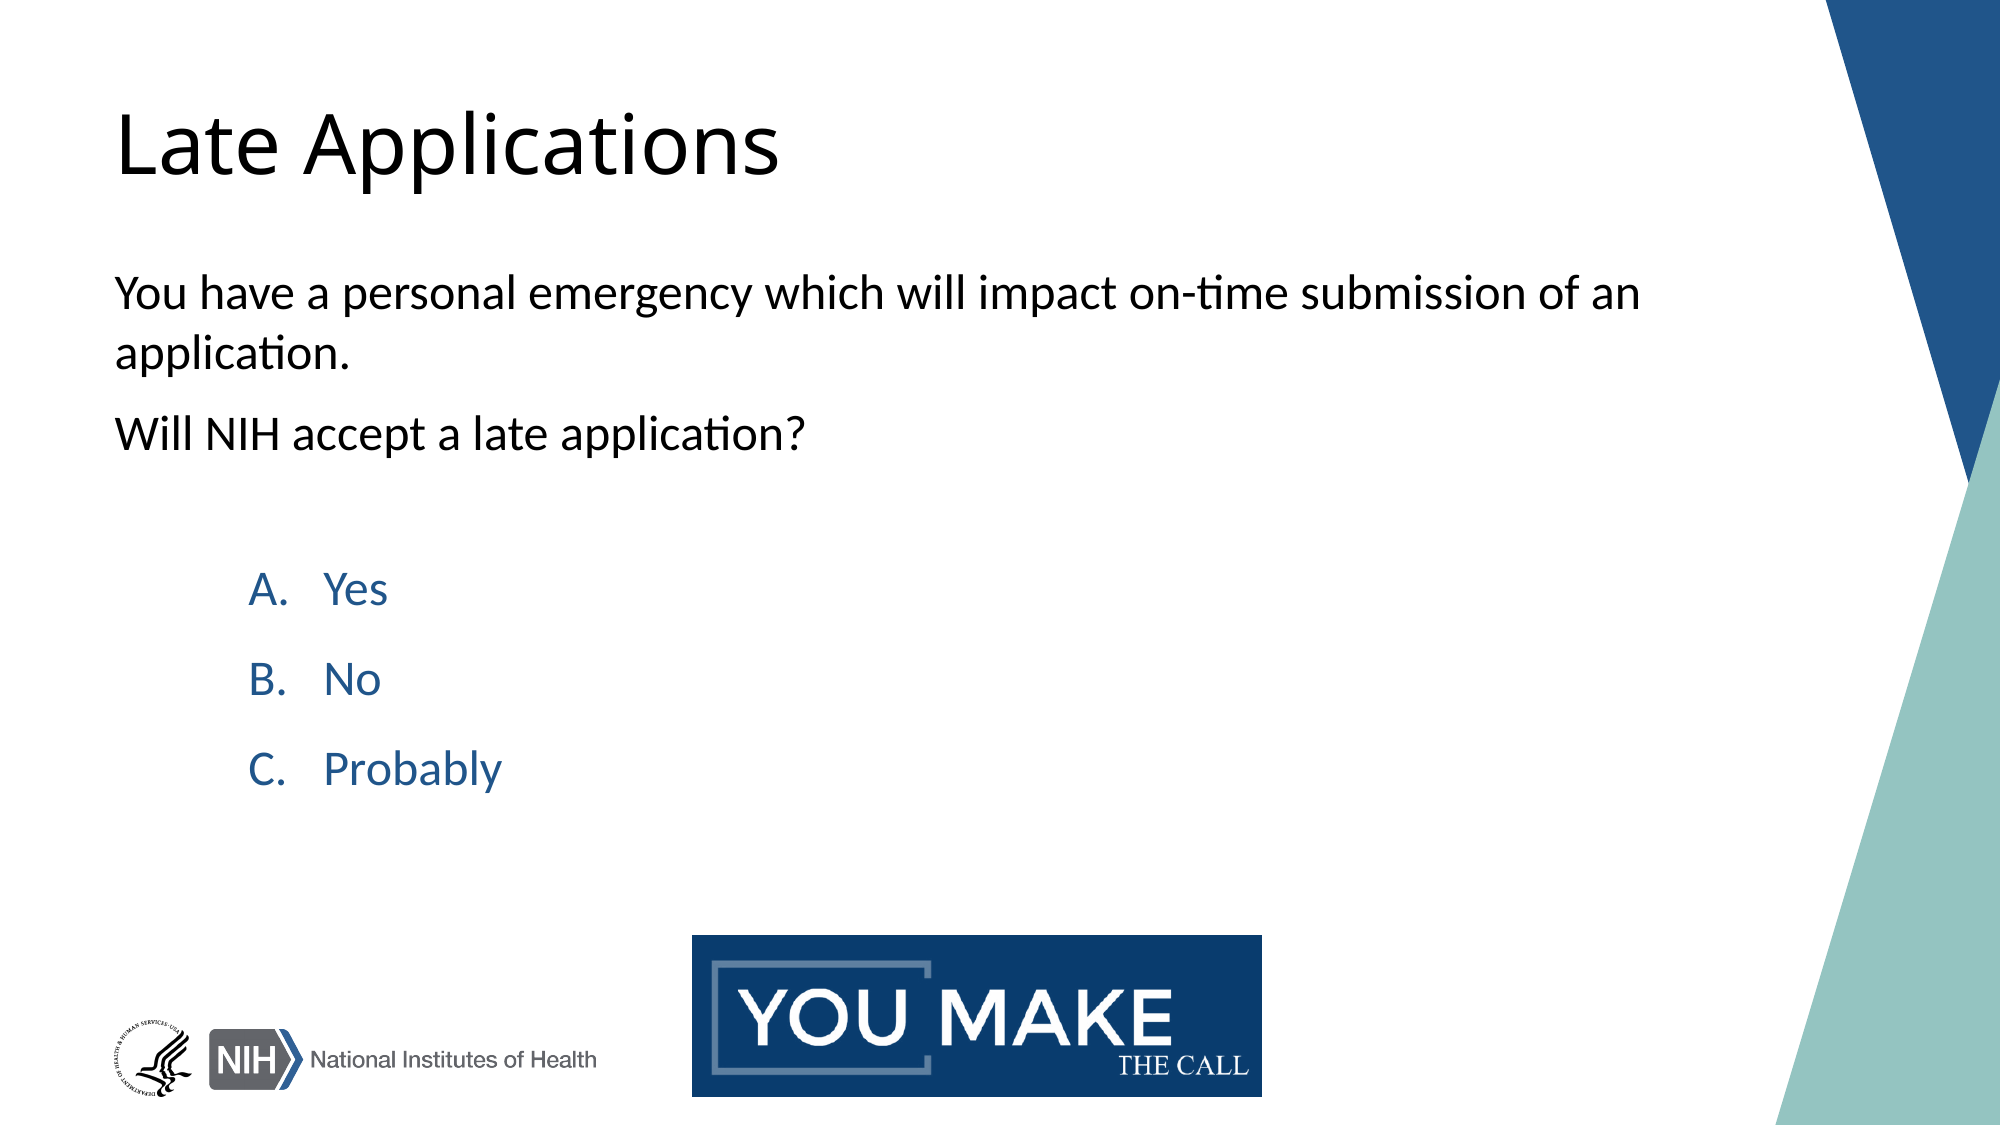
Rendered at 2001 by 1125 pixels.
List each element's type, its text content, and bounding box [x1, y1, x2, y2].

text_box Yes​ No​ Probably [158, 518, 1446, 849]
picture [209, 1029, 596, 1090]
title Late Applications [99, 55, 1738, 239]
list You have a personal emergency which will impact on-time submission of an application. Will NIH accept a late application? [99, 251, 1854, 586]
picture [692, 935, 1262, 1097]
picture [114, 1020, 192, 1097]
